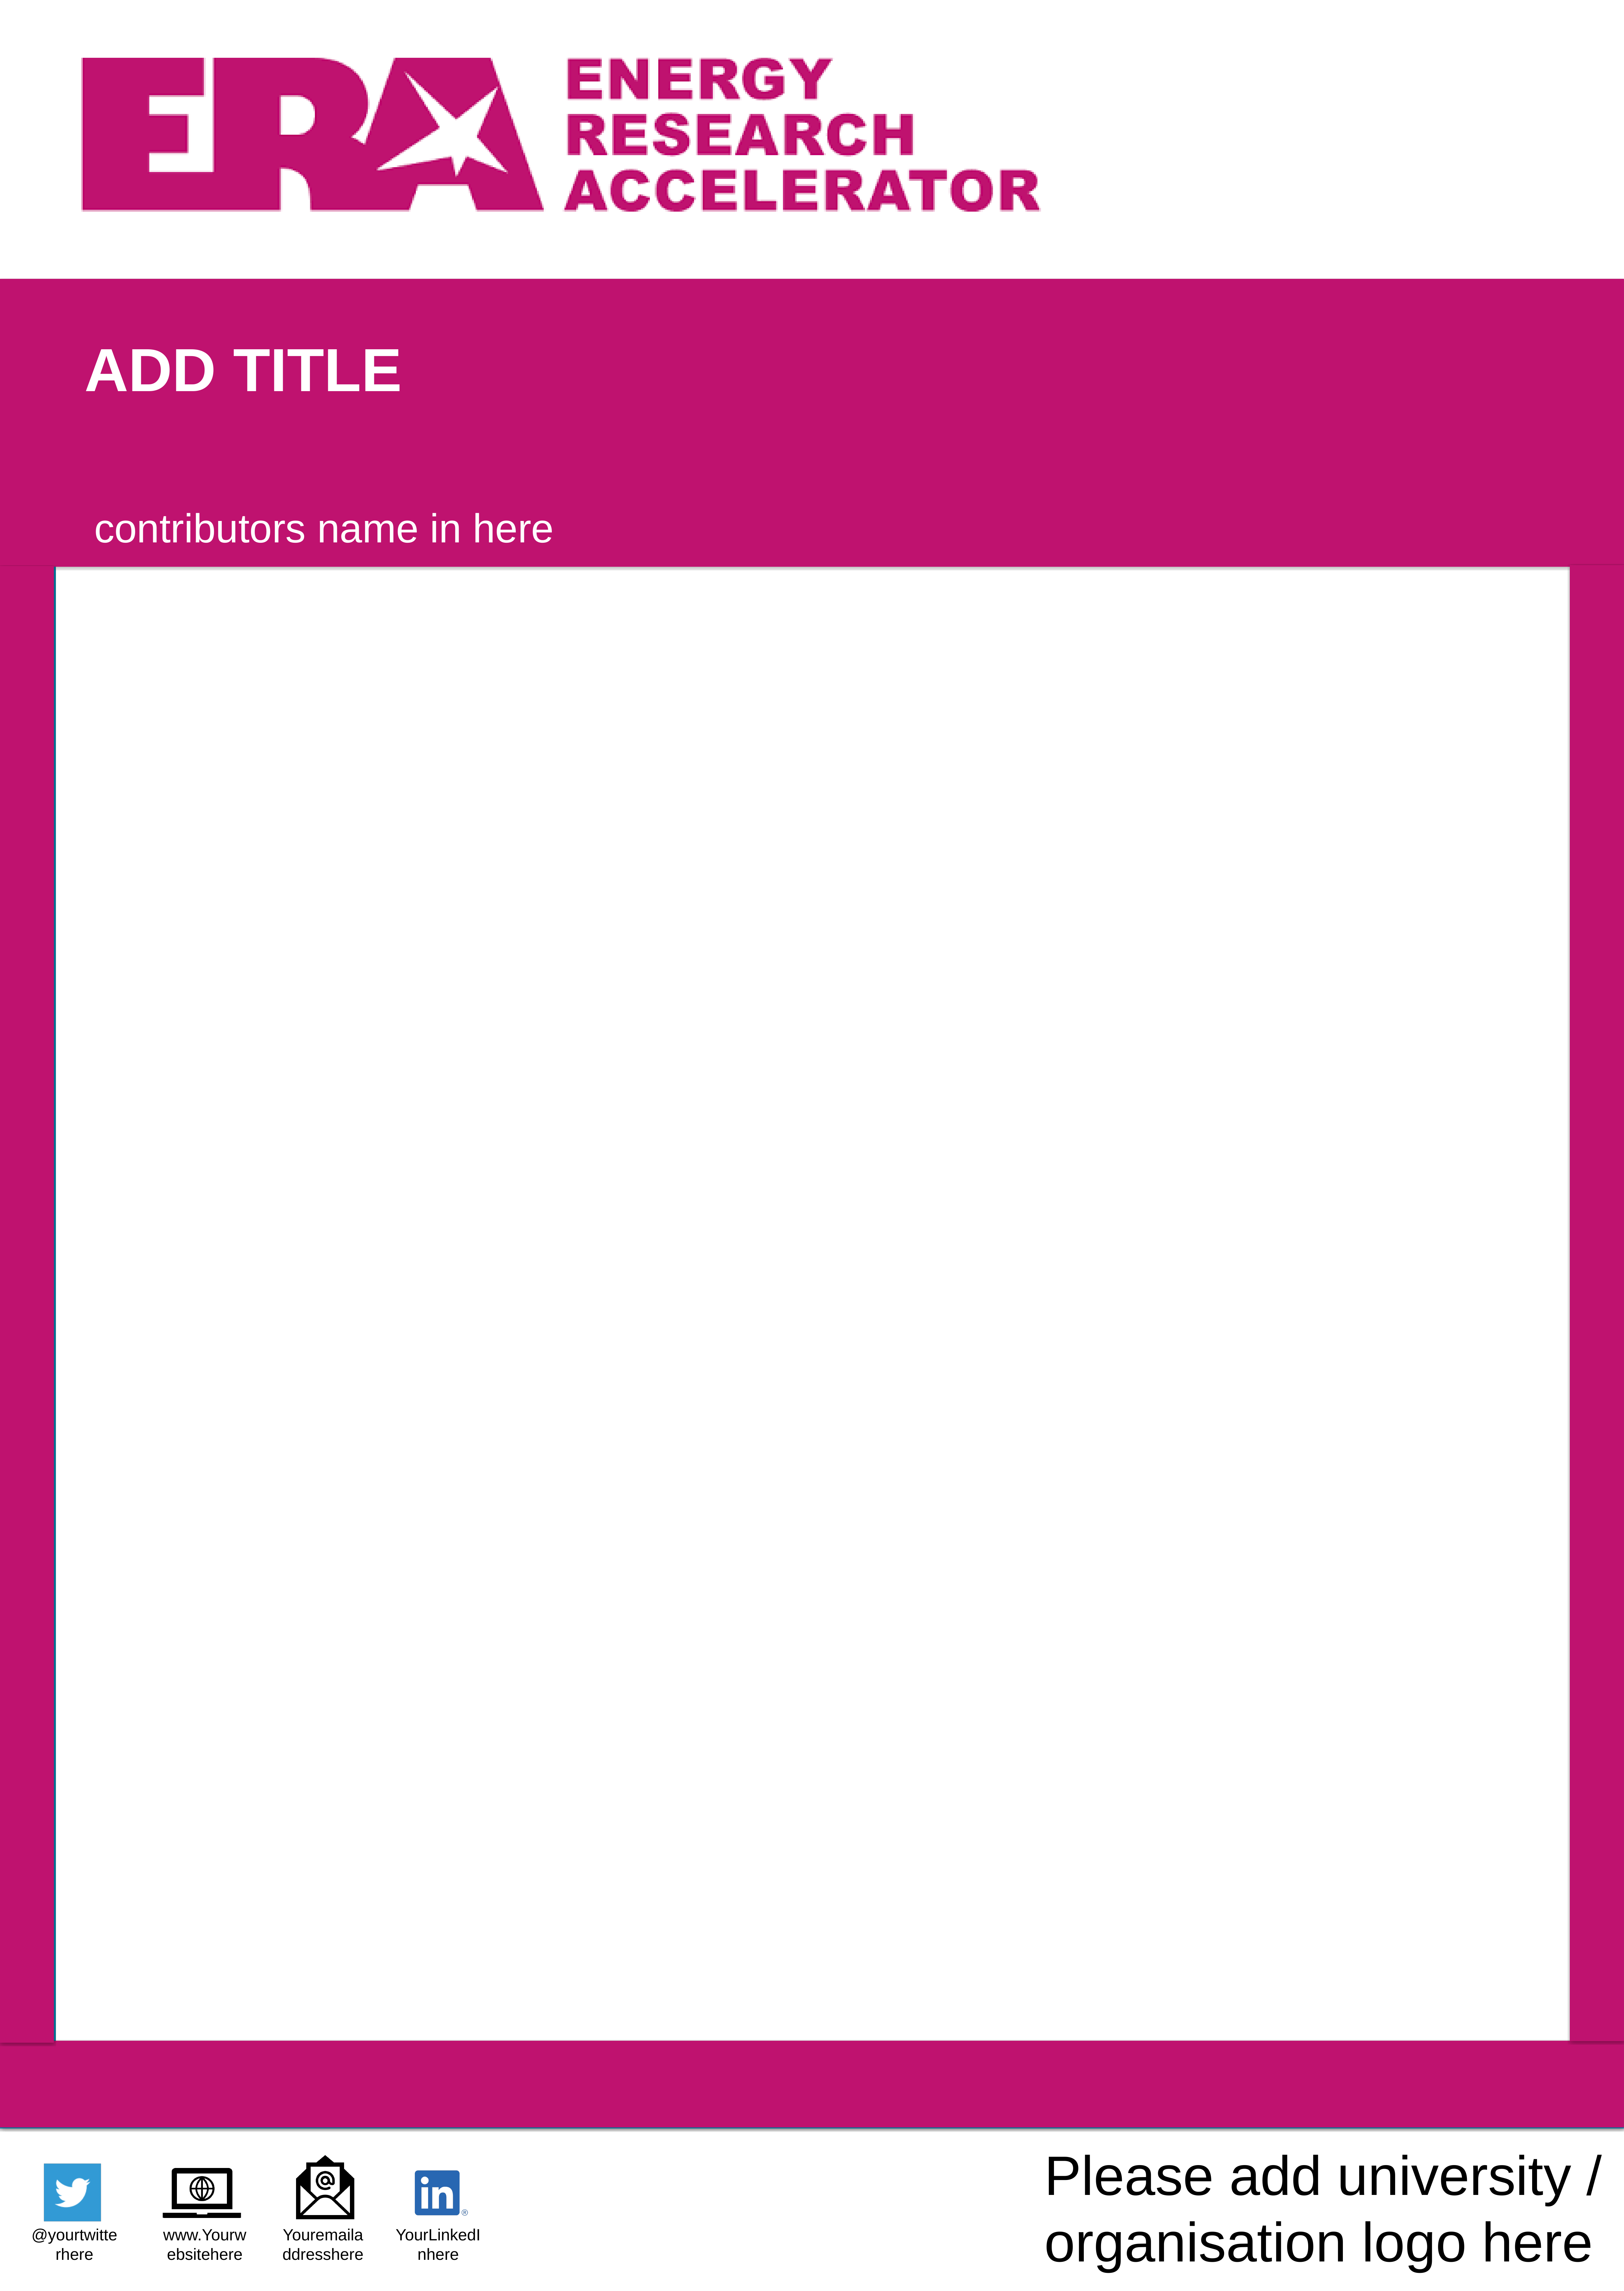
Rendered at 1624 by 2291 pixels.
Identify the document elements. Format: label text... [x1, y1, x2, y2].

text_box ADD TITLE [80, 328, 1541, 406]
picture [32, 2150, 111, 2236]
text_box YourLinkedInhere [390, 2222, 487, 2266]
text_box [0, 566, 54, 2043]
text_box [0, 279, 1624, 567]
text_box [1570, 565, 1624, 2041]
text_box [0, 2041, 1624, 2127]
text_box @yourtwitterhere [26, 2222, 123, 2266]
text_box contributors name in here [89, 500, 1014, 553]
picture [293, 2152, 357, 2222]
picture [399, 2150, 477, 2236]
picture [162, 2150, 241, 2236]
text_box Youremailaddresshere [275, 2222, 371, 2266]
text_box www.Yourwebsitehere [156, 2222, 253, 2266]
picture [81, 58, 1041, 212]
text_box Please add university / organisation logo here [1039, 2137, 1612, 2275]
